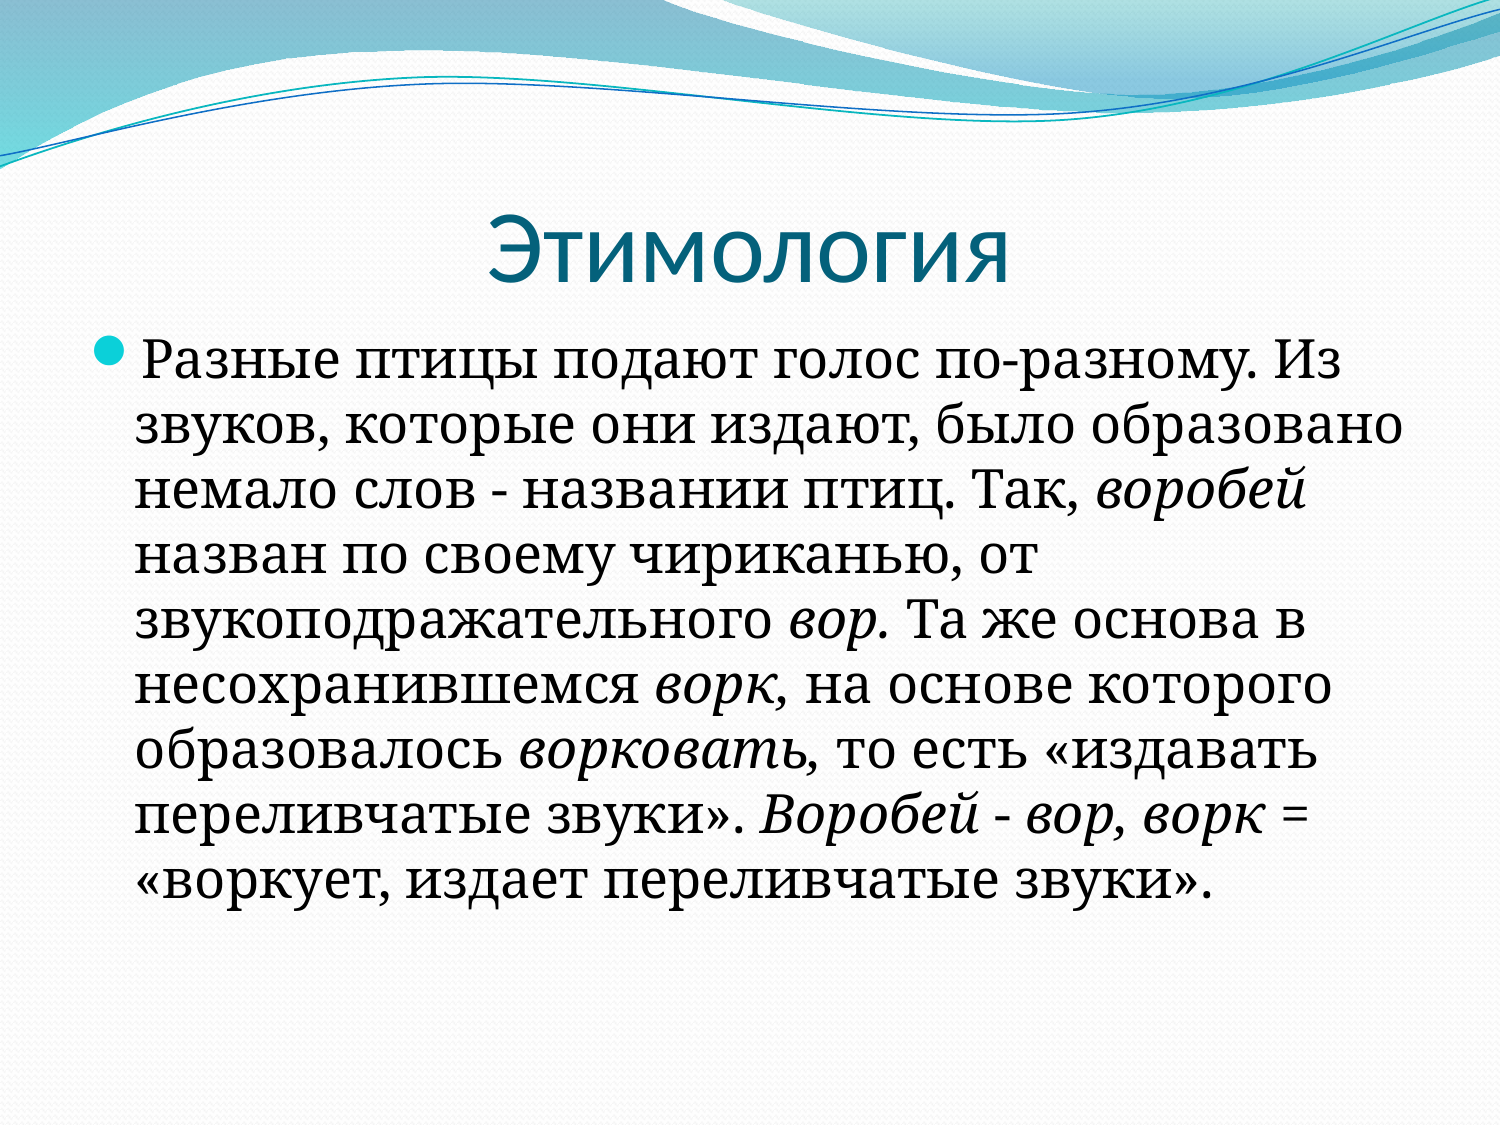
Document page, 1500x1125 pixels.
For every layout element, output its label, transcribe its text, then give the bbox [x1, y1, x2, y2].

list Разные птицы подают голос по-разному. Из звуков, которые они издают, было образовано немало слов - названии птиц. Так, воробей назван по своему чириканью, от звукоподражательного вор. Та же основа в несохранившемся ворк, на основе которого образовалось ворковать, то есть «издавать переливчатые звуки». Воробей - вор, ворк = «воркует, издает переливчатые звуки». [75, 317, 1425, 1038]
title Этимология [75, 115, 1425, 303]
